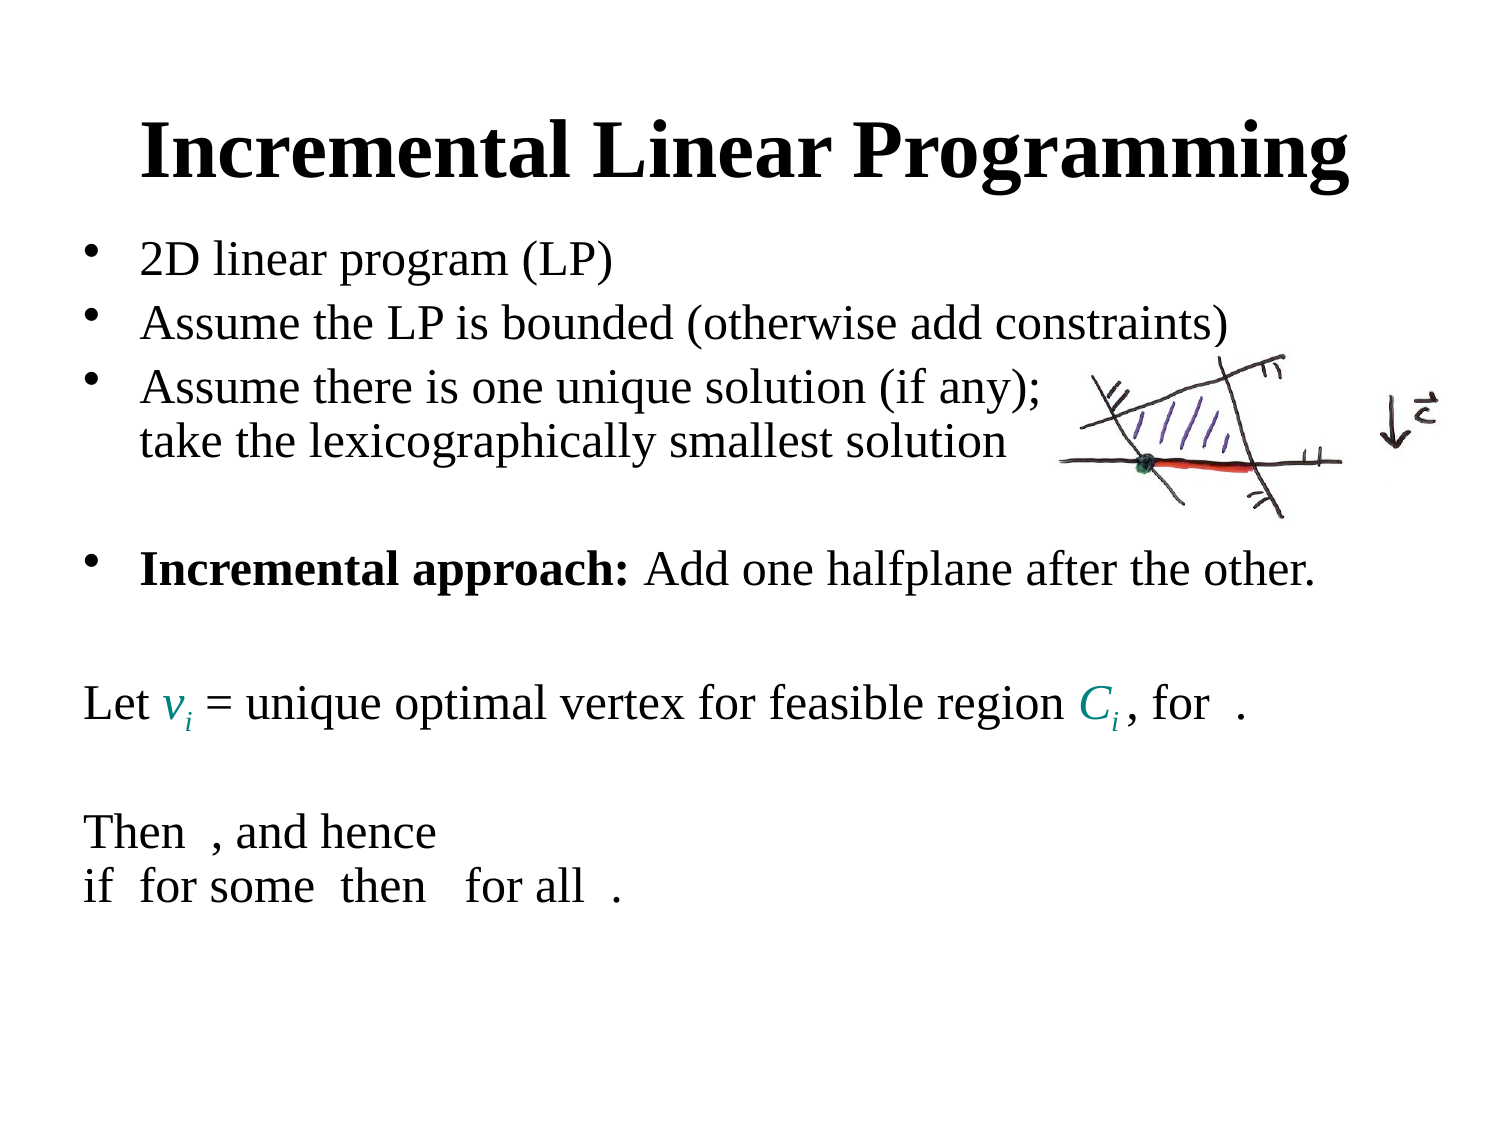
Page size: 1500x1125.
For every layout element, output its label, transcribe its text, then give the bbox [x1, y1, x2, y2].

picture [1054, 347, 1445, 522]
title Incremental Linear Programming [67, 50, 1424, 238]
